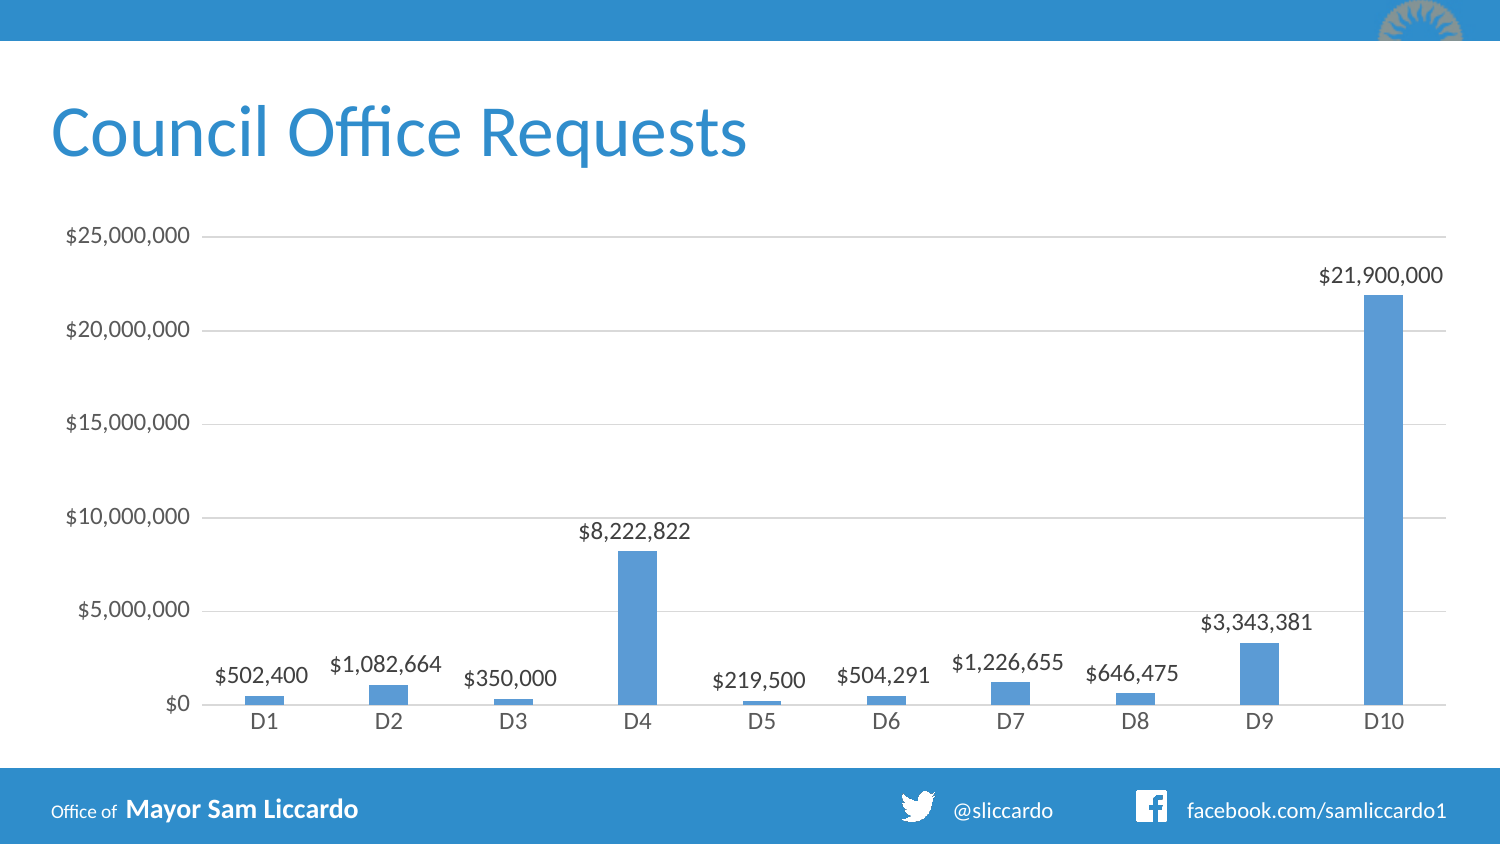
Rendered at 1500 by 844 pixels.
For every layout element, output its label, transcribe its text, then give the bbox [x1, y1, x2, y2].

picture [0, 768, 1500, 844]
chart [36, 213, 1475, 747]
title Council Office Requests [36, 50, 1330, 213]
picture [0, 0, 1500, 41]
